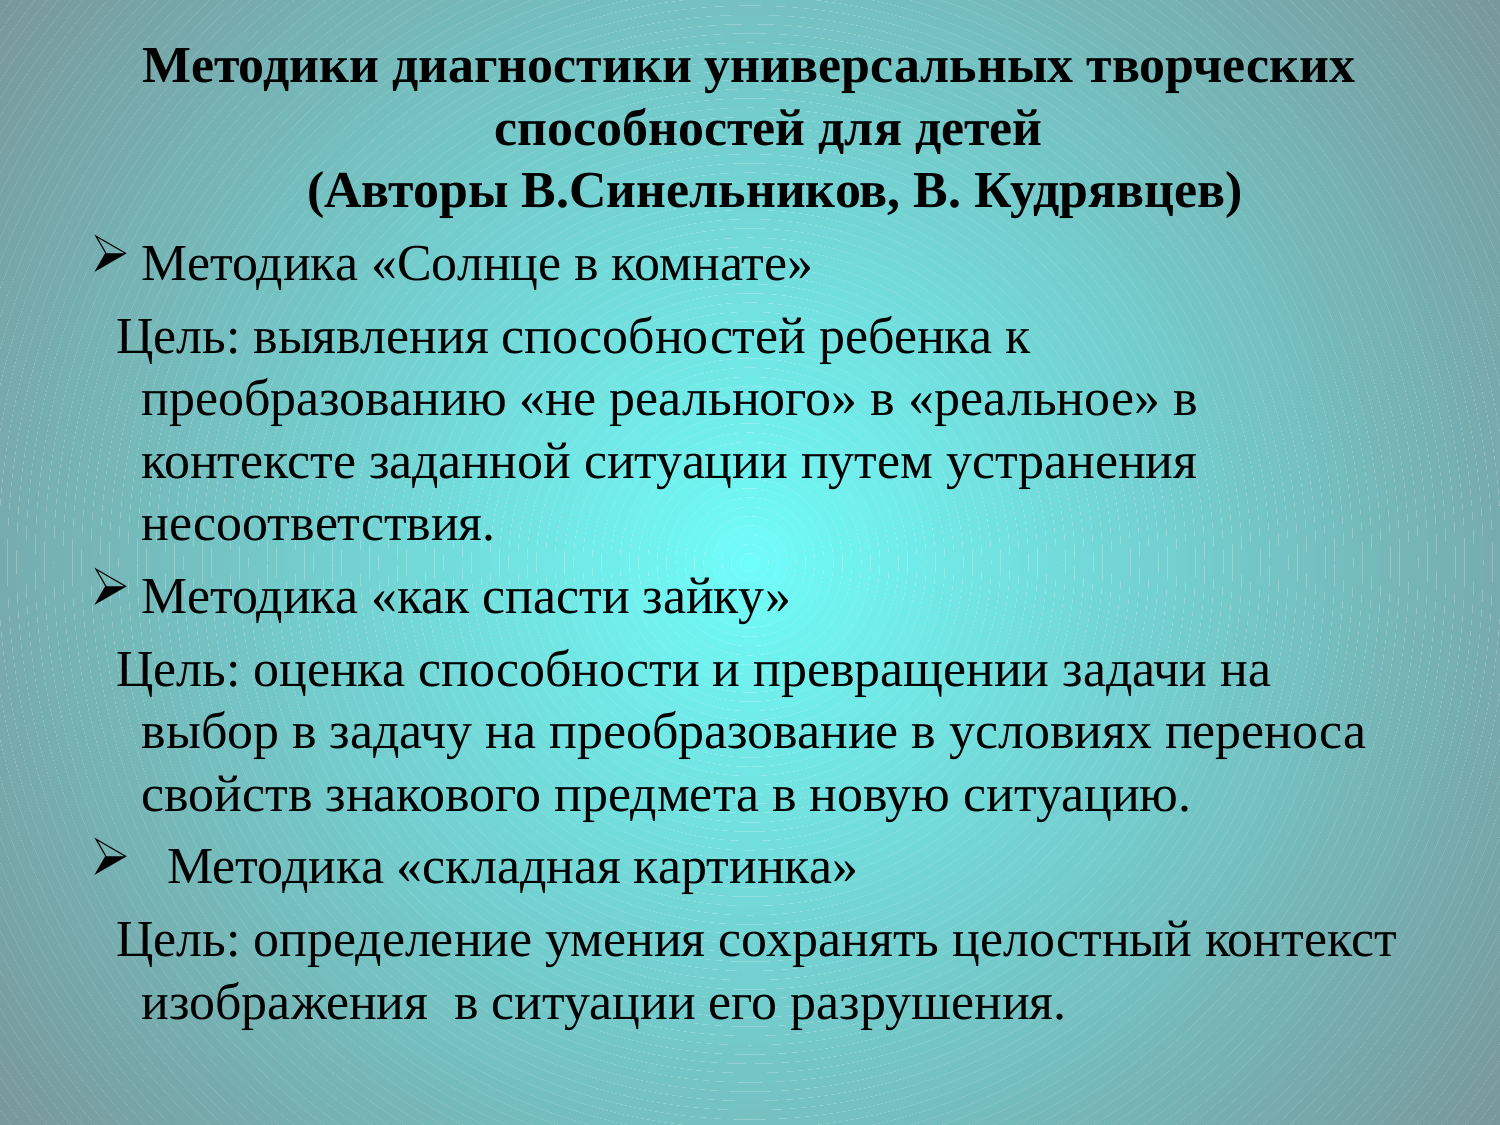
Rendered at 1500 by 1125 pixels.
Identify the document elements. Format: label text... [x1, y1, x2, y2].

list Методики диагностики универсальных творческих способностей для детей (Авторы В.Синельников, В. Кудрявцев) Методика «Солнце в комнате» Цель: выявления способностей ребенка к преобразованию «не реального» в «реальное» в контексте заданной ситуации путем устранения несоответствия. Методика «как спасти зайку» Цель: оценка способности и превращении задачи на выбор в задачу на преобразование в условиях переноса свойств знакового предмета в новую ситуацию. Методика «складная картинка» Цель: определение умения сохранять целостный контекст изображения в ситуации его разрушения. [75, 23, 1425, 1043]
